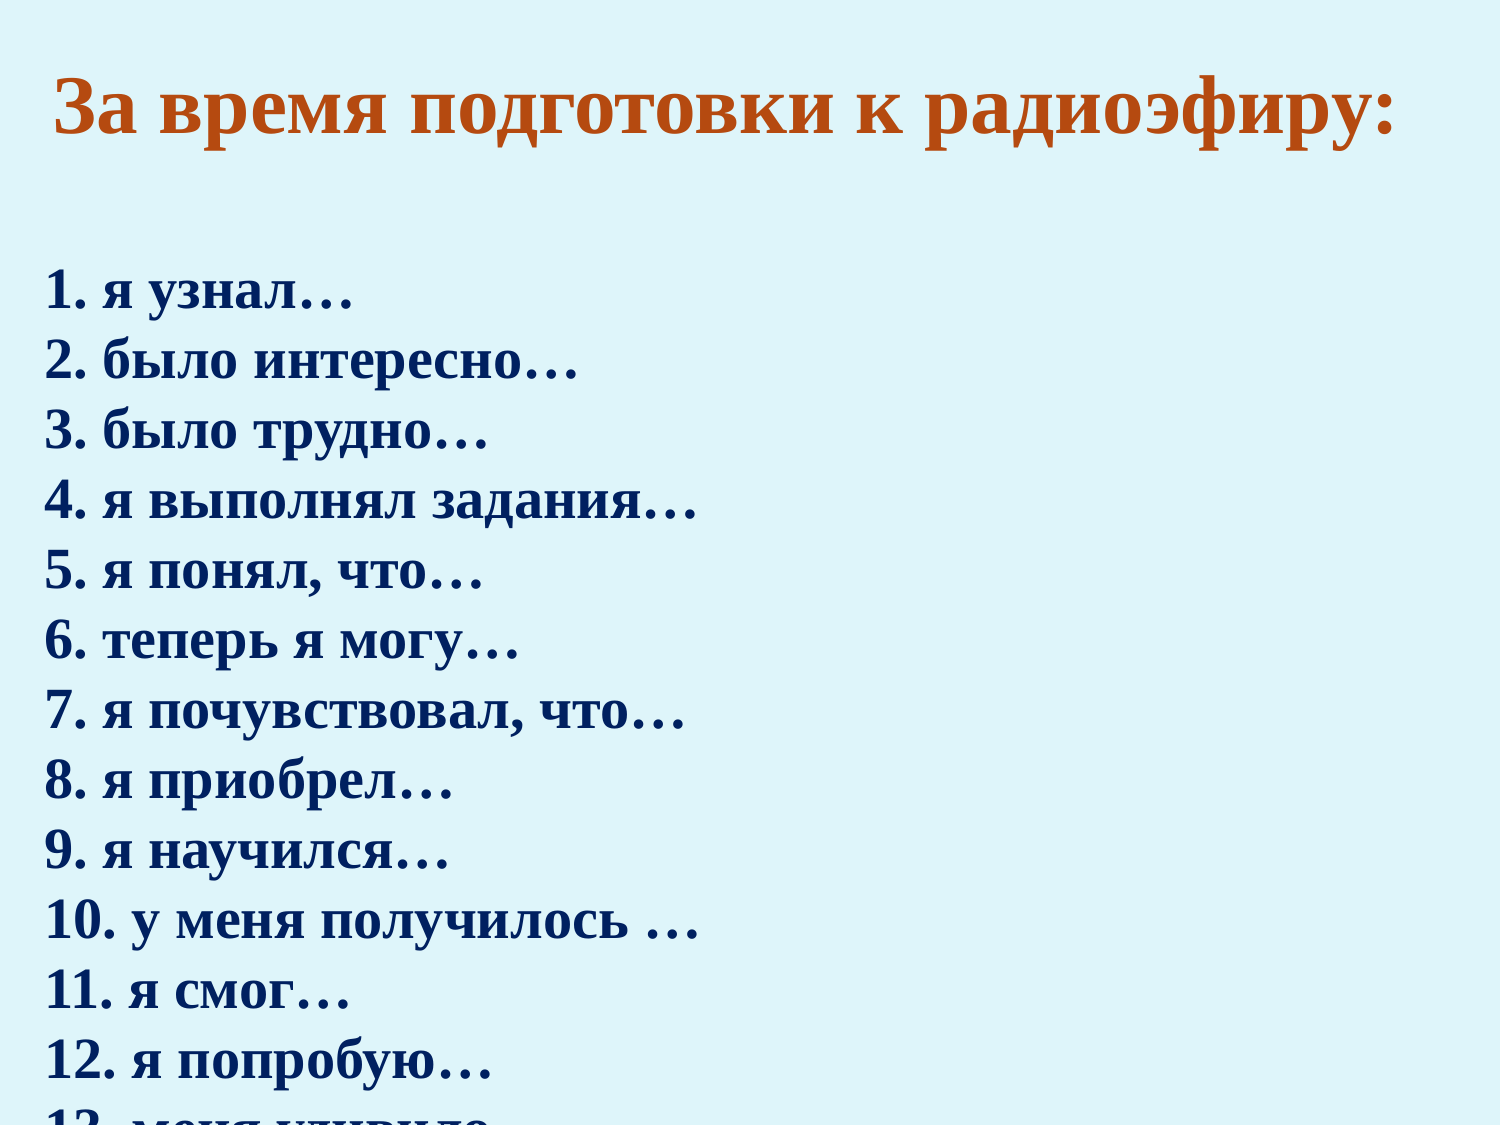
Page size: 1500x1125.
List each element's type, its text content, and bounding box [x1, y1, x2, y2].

text_box За время подготовки к радиоэфиру: 1. я узнал… 2. было интересно… 3. было трудно… 4. я выполнял задания… 5. я понял, что… 6. теперь я могу… 7. я почувствовал, что… 8. я приобрел… 9. я научился… 10. у меня получилось … 11. я смог… 12. я попробую… 13. меня удивило… 14. мне захотелось… [29, 42, 1424, 1125]
